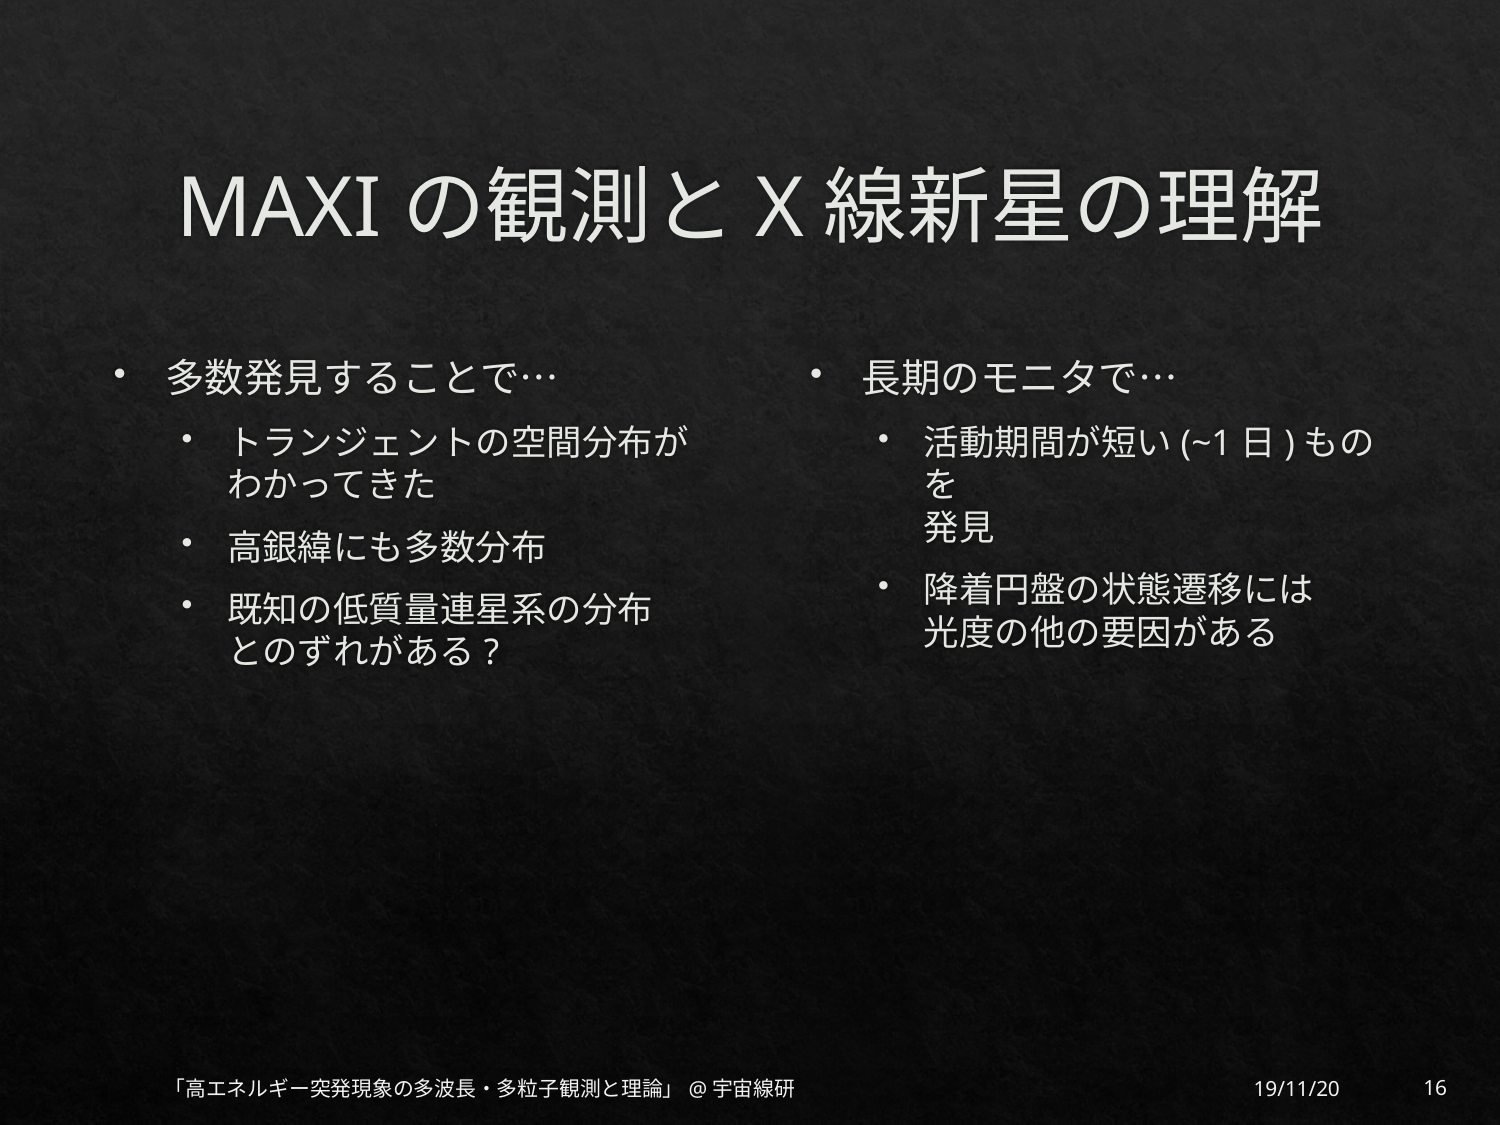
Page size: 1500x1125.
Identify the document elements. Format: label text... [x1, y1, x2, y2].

list 長期のモニタで… 活動期間が短い(~1日)ものを 発見 降着円盤の状態遷移には 光度の他の要因がある [790, 340, 1406, 935]
footer 「高エネルギー突発現象の多波長・多粒子観測と理論」@宇宙線研 [149, 1058, 996, 1119]
list 多数発見することで… トランジェントの空間分布が わかってきた 高銀緯にも多数分布 既知の低質量連星系の分布 とのずれがある? [94, 340, 710, 935]
slide_number 16 [1366, 1058, 1462, 1119]
title MAXIの観測とX線新星の理解 [94, 99, 1406, 307]
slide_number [1007, 1058, 1355, 1119]
